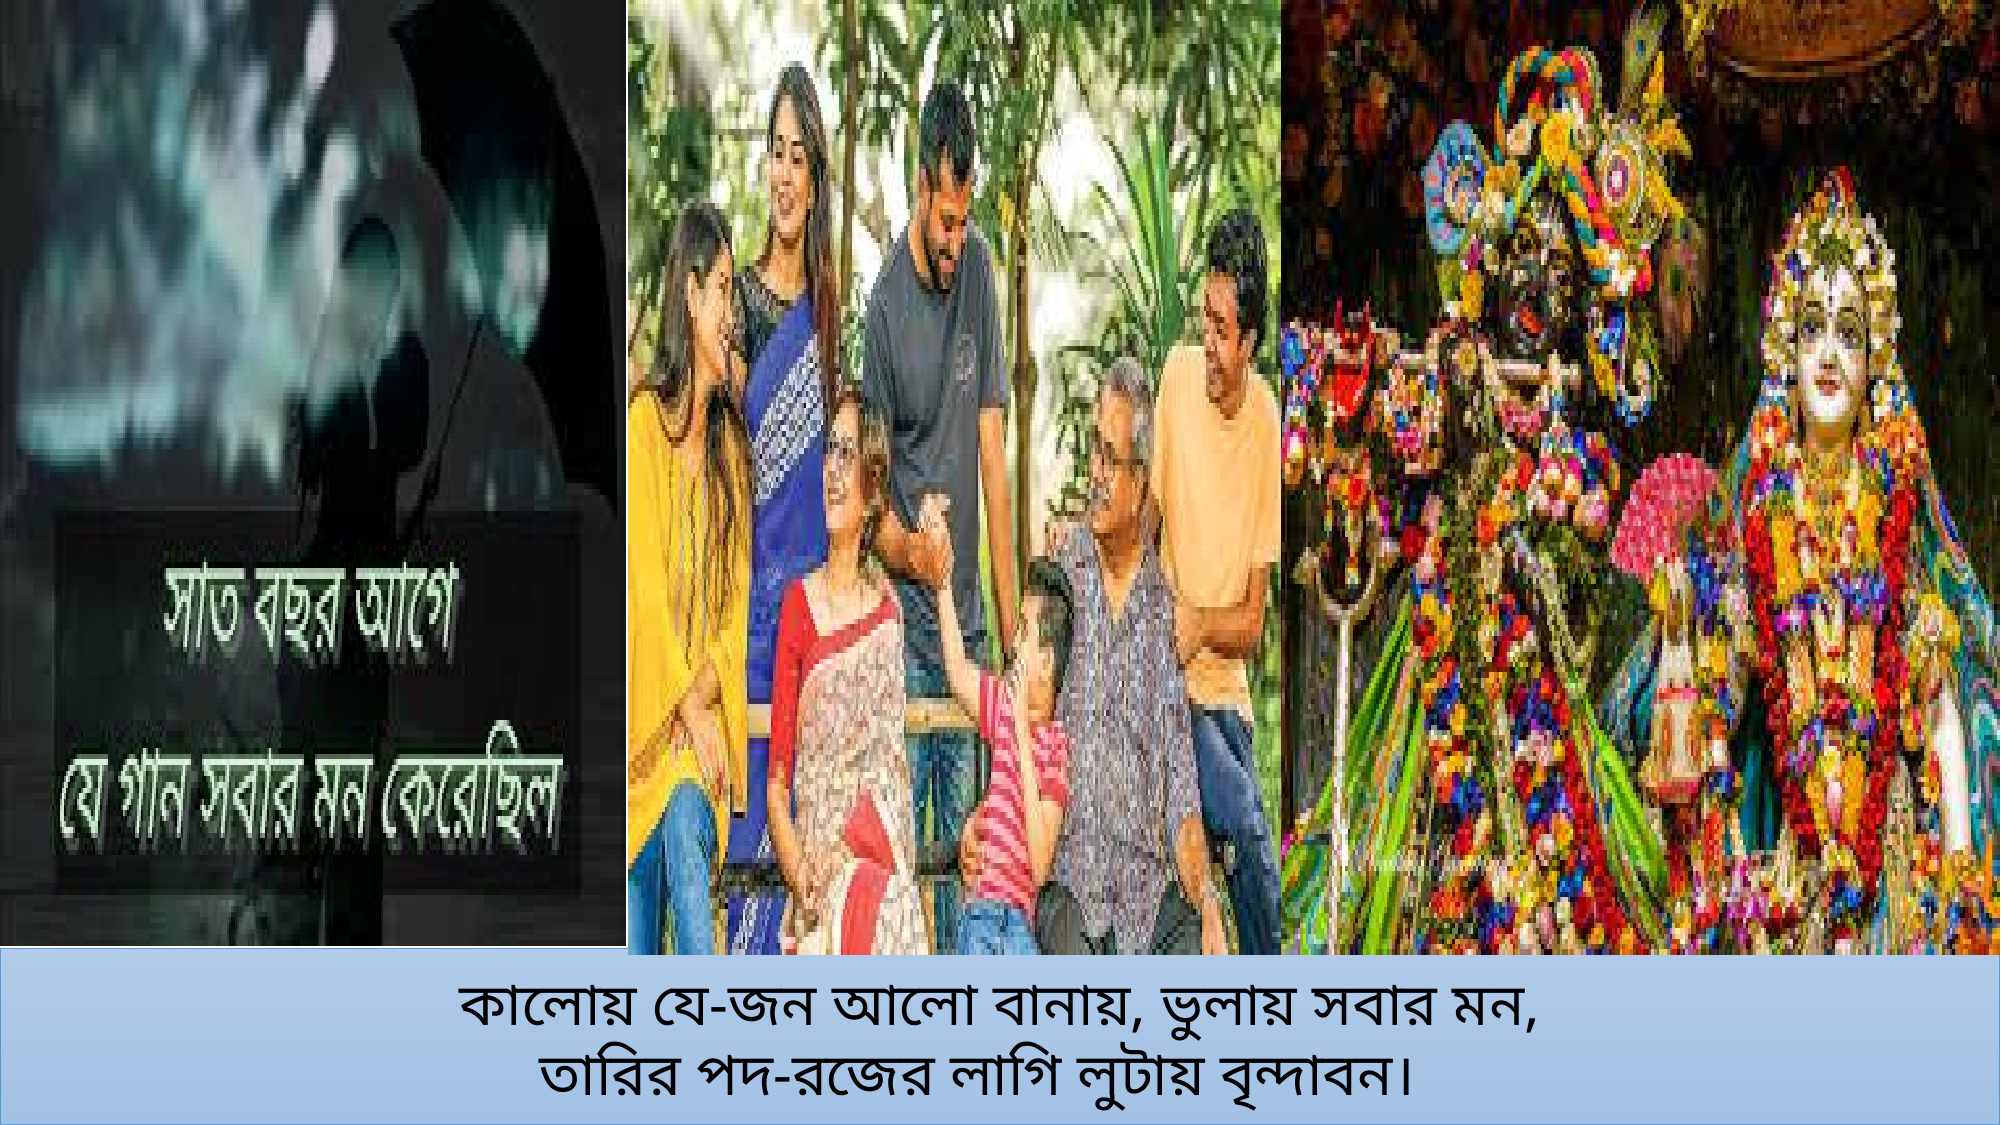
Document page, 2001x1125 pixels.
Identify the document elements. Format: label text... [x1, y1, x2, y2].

text_box কালোয় যে-জন আলো বানায়, ভুলায় সবার মন, তারির পদ-রজের লাগি লুটায় বৃন্দাবন। [0, 948, 2000, 1125]
picture [628, 0, 2000, 955]
picture [0, 0, 626, 946]
